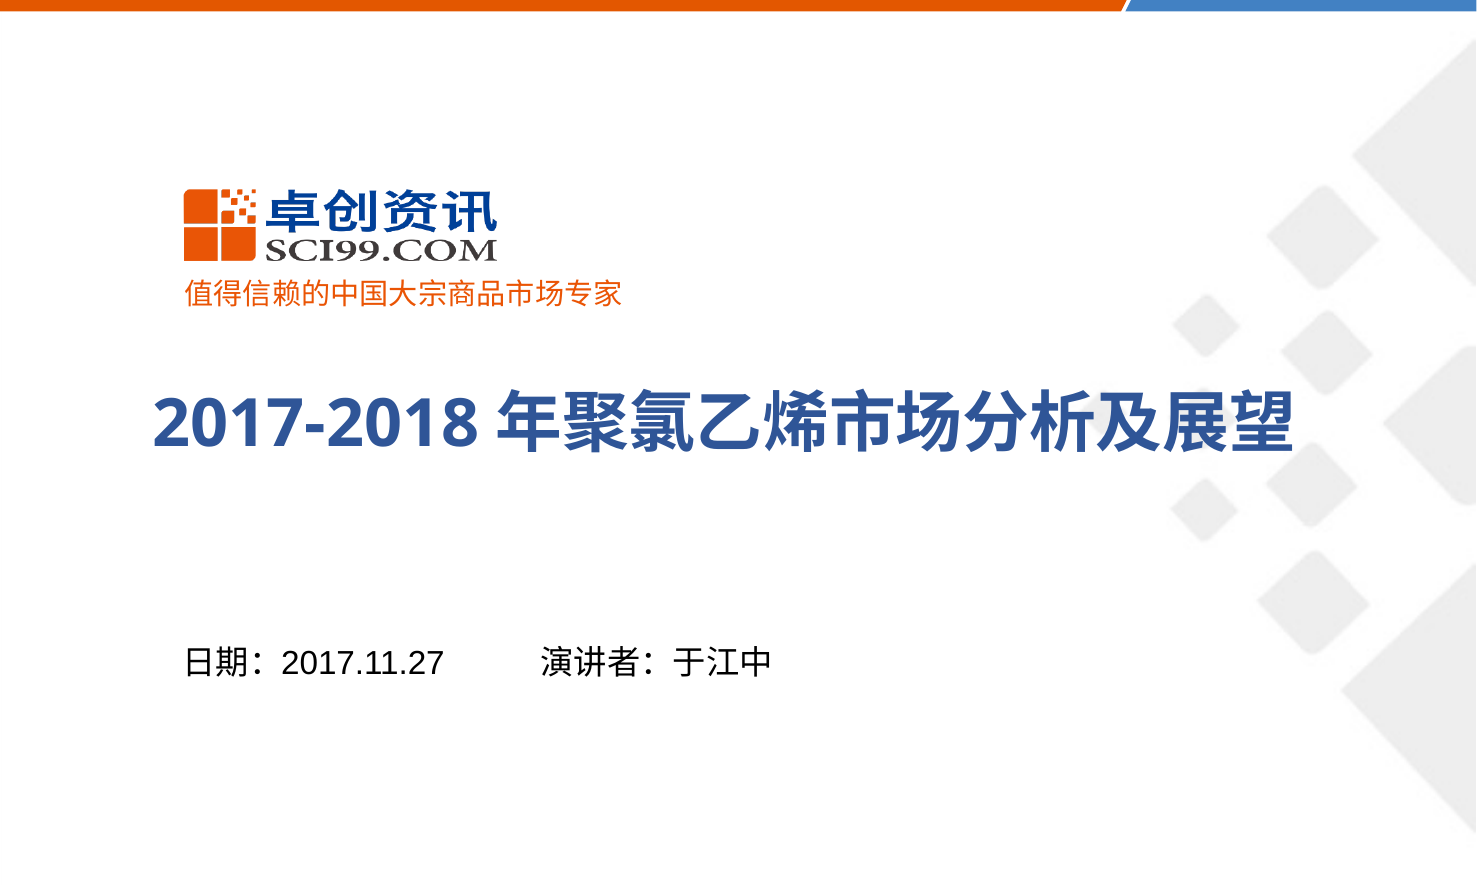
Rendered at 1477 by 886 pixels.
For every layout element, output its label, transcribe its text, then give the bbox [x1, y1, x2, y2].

list 2017.11.27 [266, 632, 493, 689]
list 于江中 [658, 632, 1055, 689]
picture [0, 0, 1476, 885]
list 2017-2018年聚氯乙烯市场分析及展望 [152, 372, 1365, 474]
